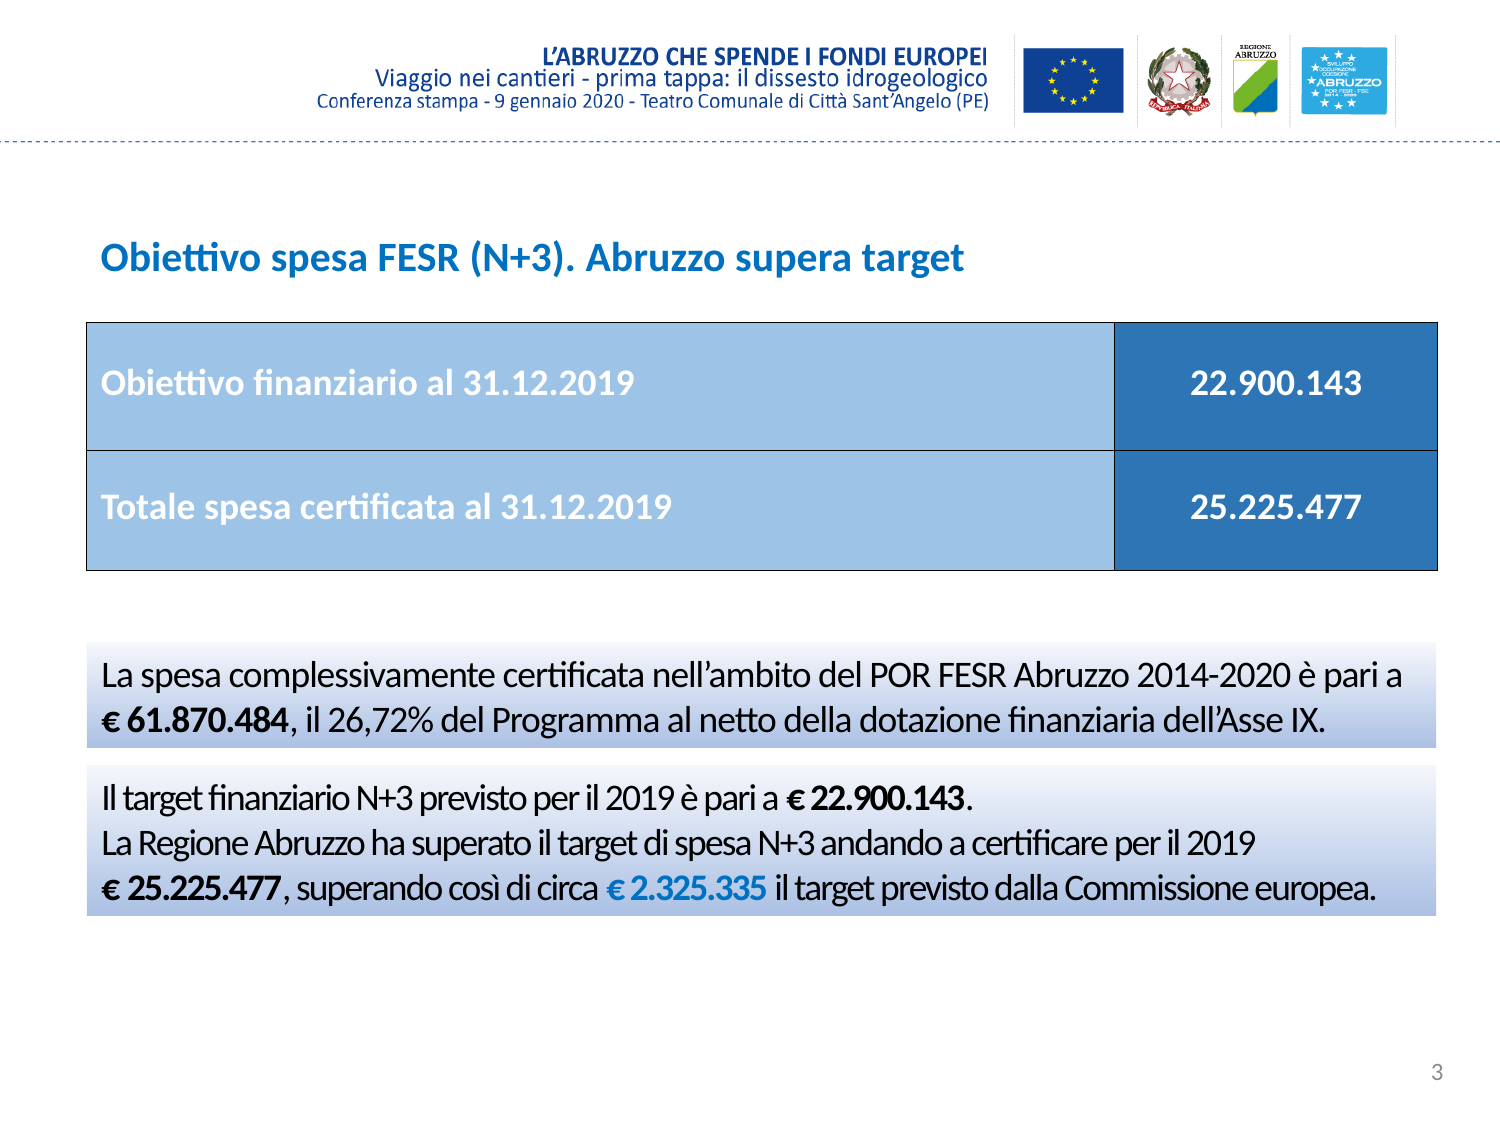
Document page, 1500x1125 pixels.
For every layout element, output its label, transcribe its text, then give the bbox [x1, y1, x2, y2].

table_header 22.900.143 [1115, 323, 1437, 450]
picture [0, 0, 1500, 1125]
table_cell 25.225.477 [1115, 451, 1437, 570]
table_header Obiettivo finanziario al 31.12.2019 [87, 323, 1114, 450]
table_cell Totale spesa certificata al 31.12.2019 [87, 451, 1114, 570]
text_box Obiettivo spesa FESR (N+3). Abruzzo supera target [85, 222, 1500, 287]
text_box Il target finanziario N+3 previsto per il 2019 è pari a € 22.900.143. La Regione Abruzzo ha superato il target di spesa N+3 andando a certificare per il 2019 € 25.225.477, superando così di circa € 2.325.335 il target previsto dalla Commissione europea. [86, 765, 1437, 916]
slide_number 3 [1163, 1040, 1459, 1101]
text_box La spesa complessivamente certificata nell’ambito del POR FESR Abruzzo 2014-2020 è pari a € 61.870.484, il 26,72% del Programma al netto della dotazione finanziaria dell’Asse IX. [86, 642, 1437, 748]
